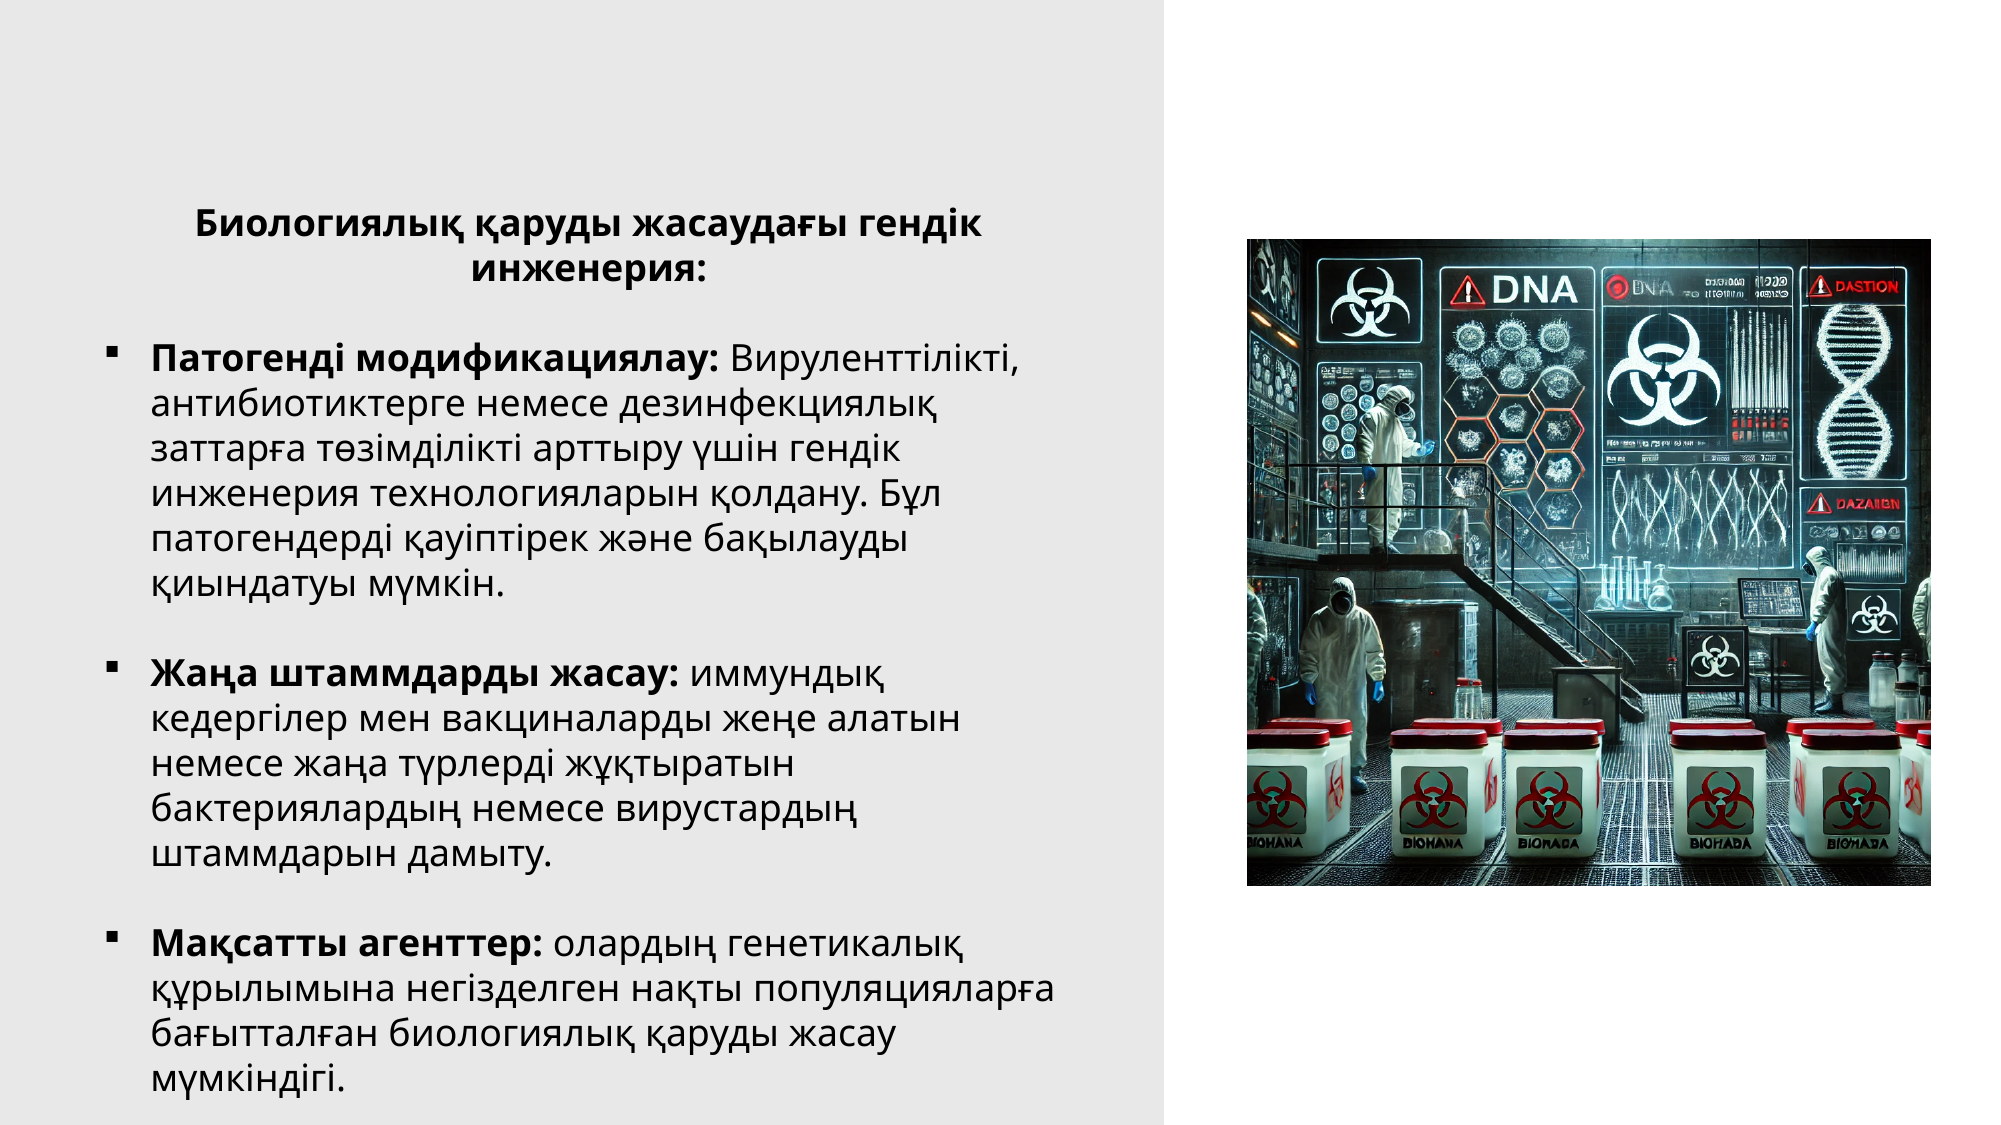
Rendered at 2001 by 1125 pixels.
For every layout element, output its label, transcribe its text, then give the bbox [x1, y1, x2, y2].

text_box [0, 0, 1164, 1125]
picture [1246, 238, 1932, 886]
text_box Биологиялық қаруды жасаудағы гендік инженерия: Патогенді модификациялау: Вируленттілікті, антибиотиктерге немесе дезинфекциялық заттарға төзімділікті арттыру үшін гендік инженерия технологияларын қолдану. Бұл патогендерді қауіптірек және бақылауды қиындатуы мүмкін. Жаңа штаммдарды жасау: иммундық кедергілер мен вакциналарды жеңе алатын немесе жаңа түрлерді жұқтыратын бактериялардың немесе вирустардың штаммдарын дамыту. Мақсатты агенттер: олардың генетикалық құрылымына негізделген нақты популяцияларға бағытталған биологиялық қаруды жасау мүмкіндігі. [88, 191, 1089, 1107]
